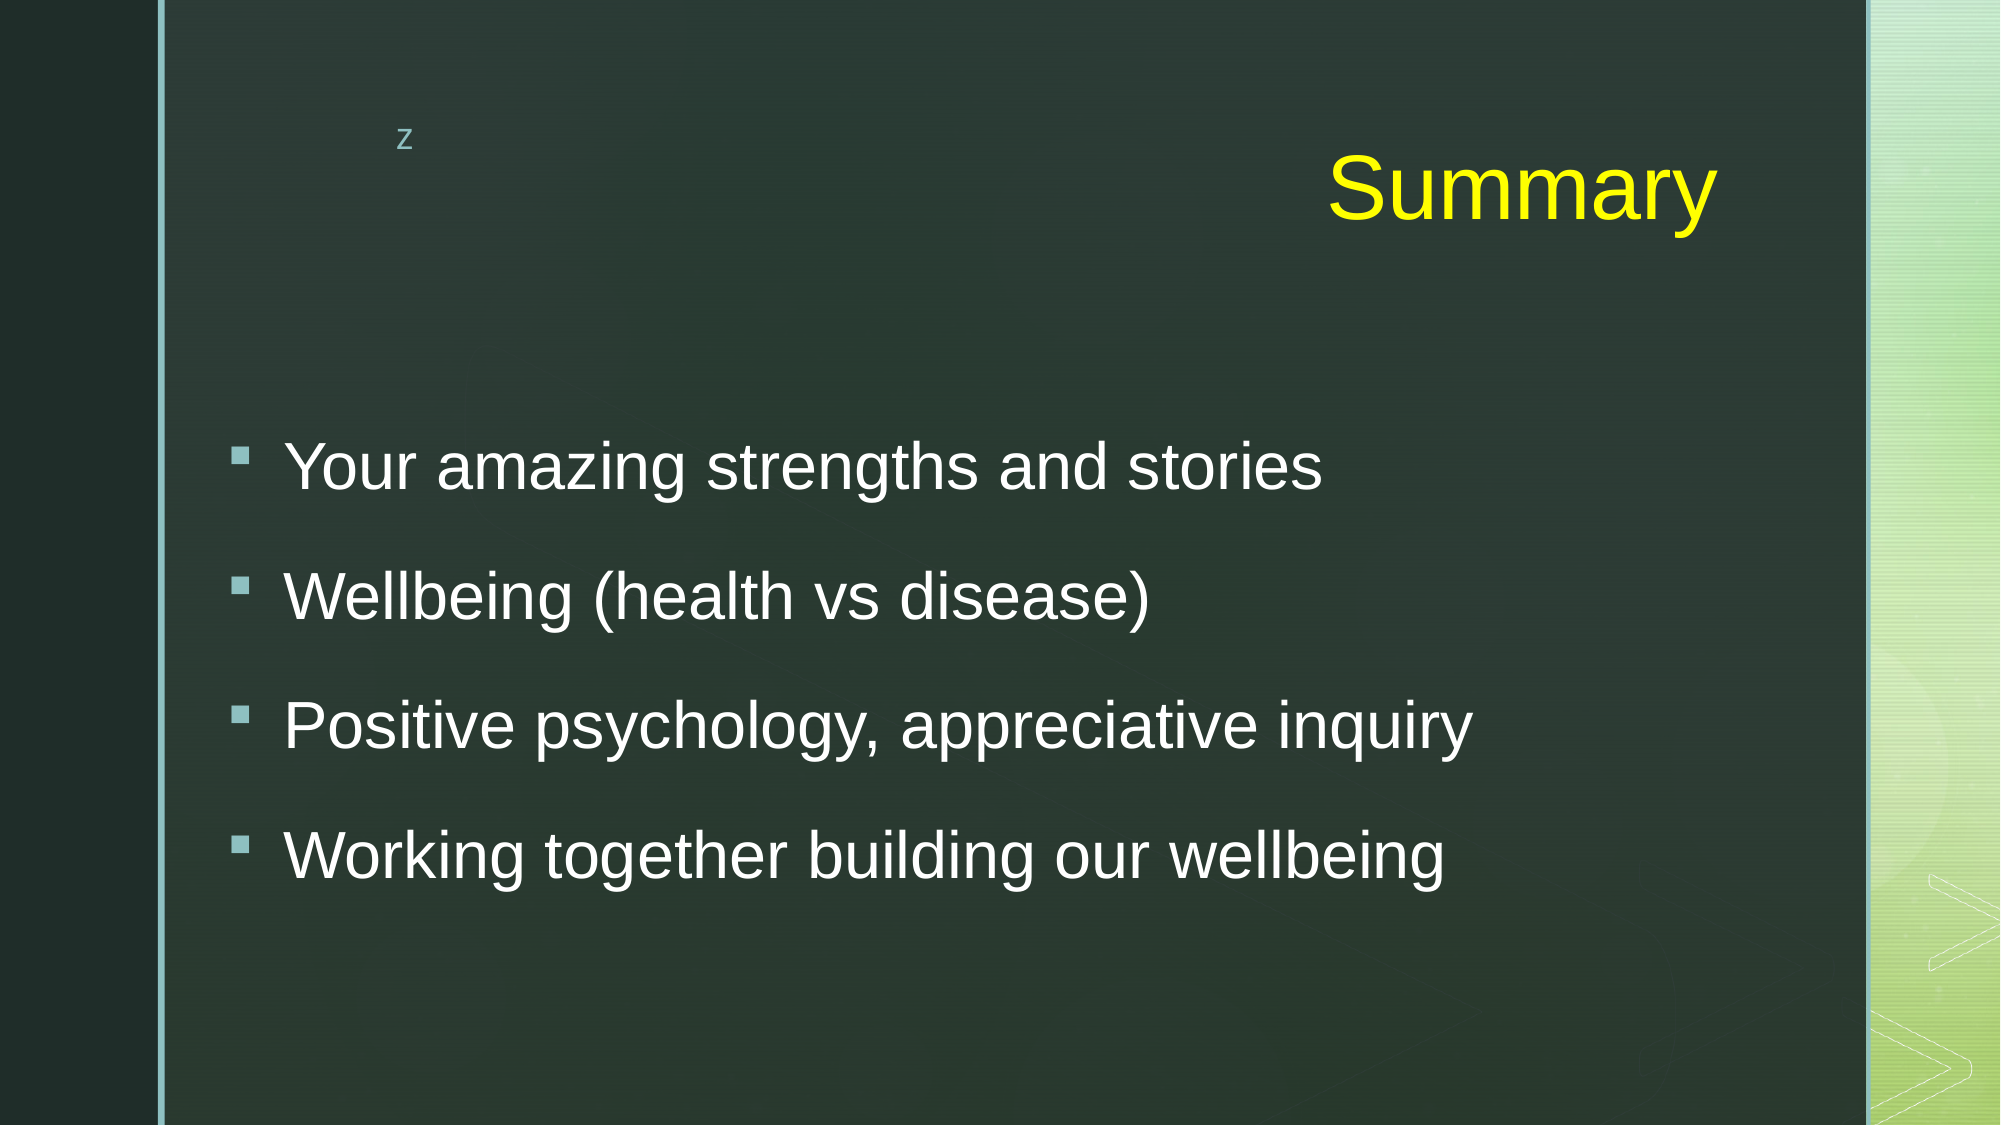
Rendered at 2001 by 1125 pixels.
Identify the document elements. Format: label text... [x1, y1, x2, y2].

picture [1871, 0, 2001, 1125]
title Summary [428, 132, 1734, 211]
list Your amazing strengths and stories Wellbeing (health vs disease) Positive psychology, appreciative inquiry Working together building our wellbeing [211, 211, 1734, 1088]
